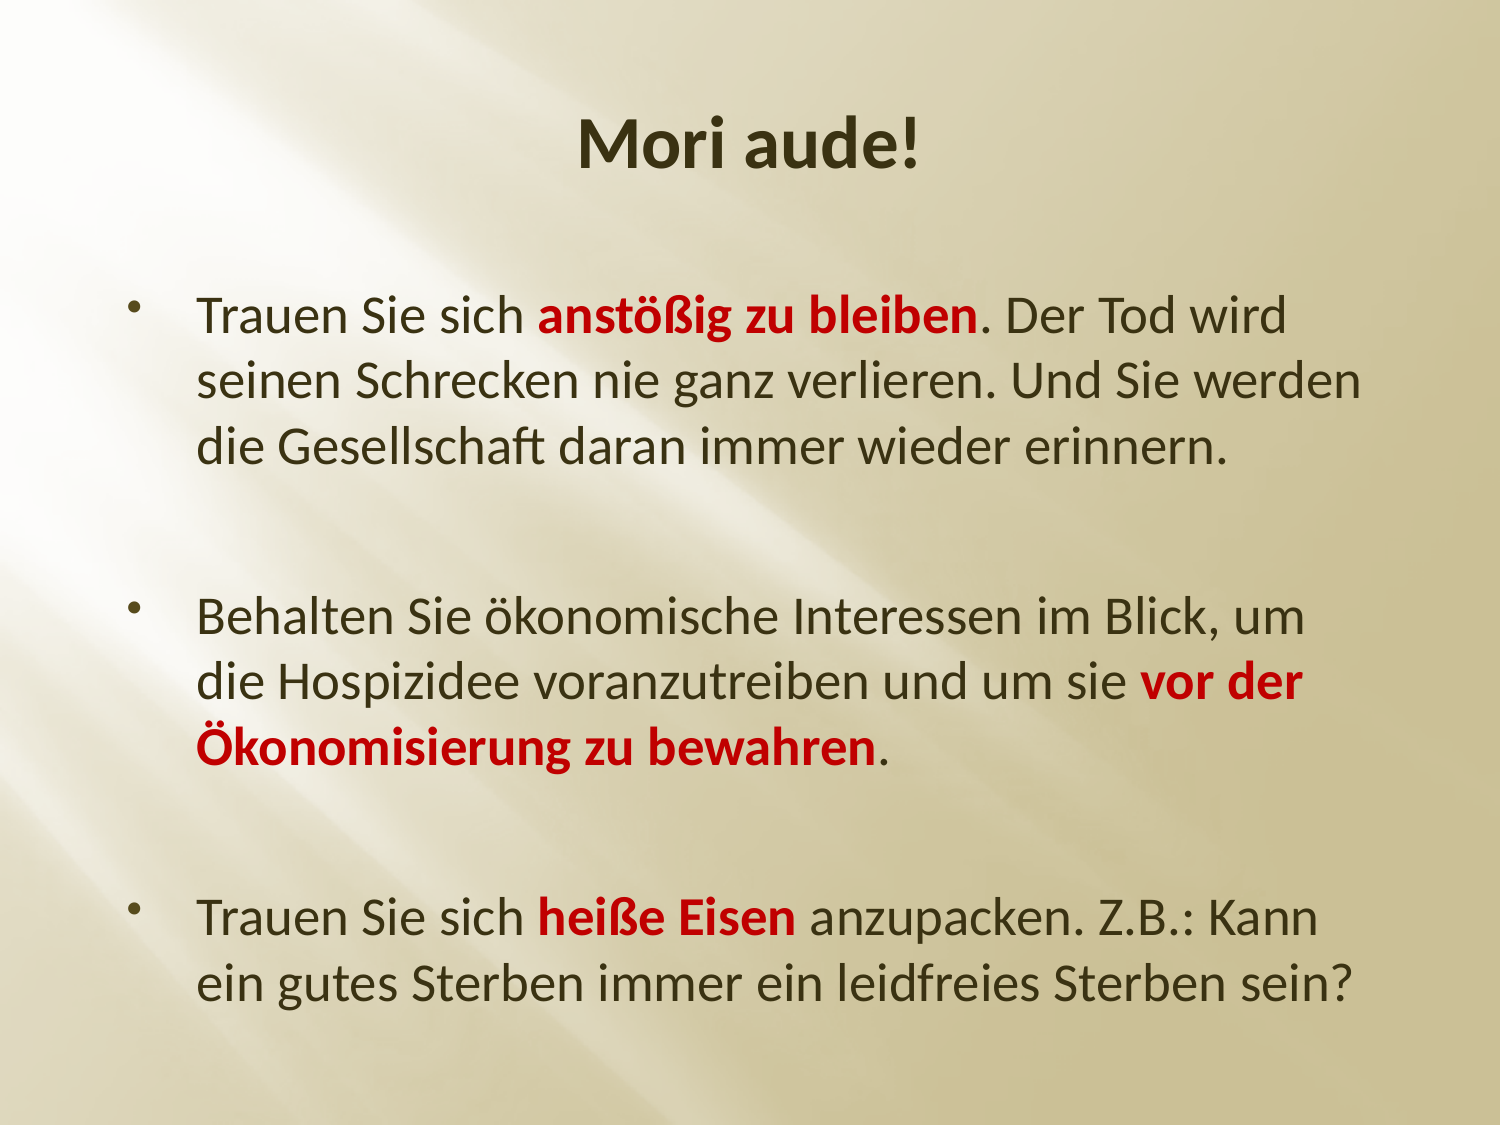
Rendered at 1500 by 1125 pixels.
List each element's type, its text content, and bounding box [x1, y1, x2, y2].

list Trauen Sie sich anstößig zu bleiben. Der Tod wird seinen Schrecken nie ganz verlieren. Und Sie werden die Gesellschaft daran immer wieder erinnern. Behalten Sie ökonomische Interessen im Blick, um die Hospizidee voranzutreiben und um sie vor der Ökonomisierung zu bewahren. Trauen Sie sich heiße Eisen anzupacken. Z.B.: Kann ein gutes Sterben immer ein leidfreies Sterben sein? [90, 271, 1384, 1040]
title Mori aude! [75, 45, 1425, 233]
